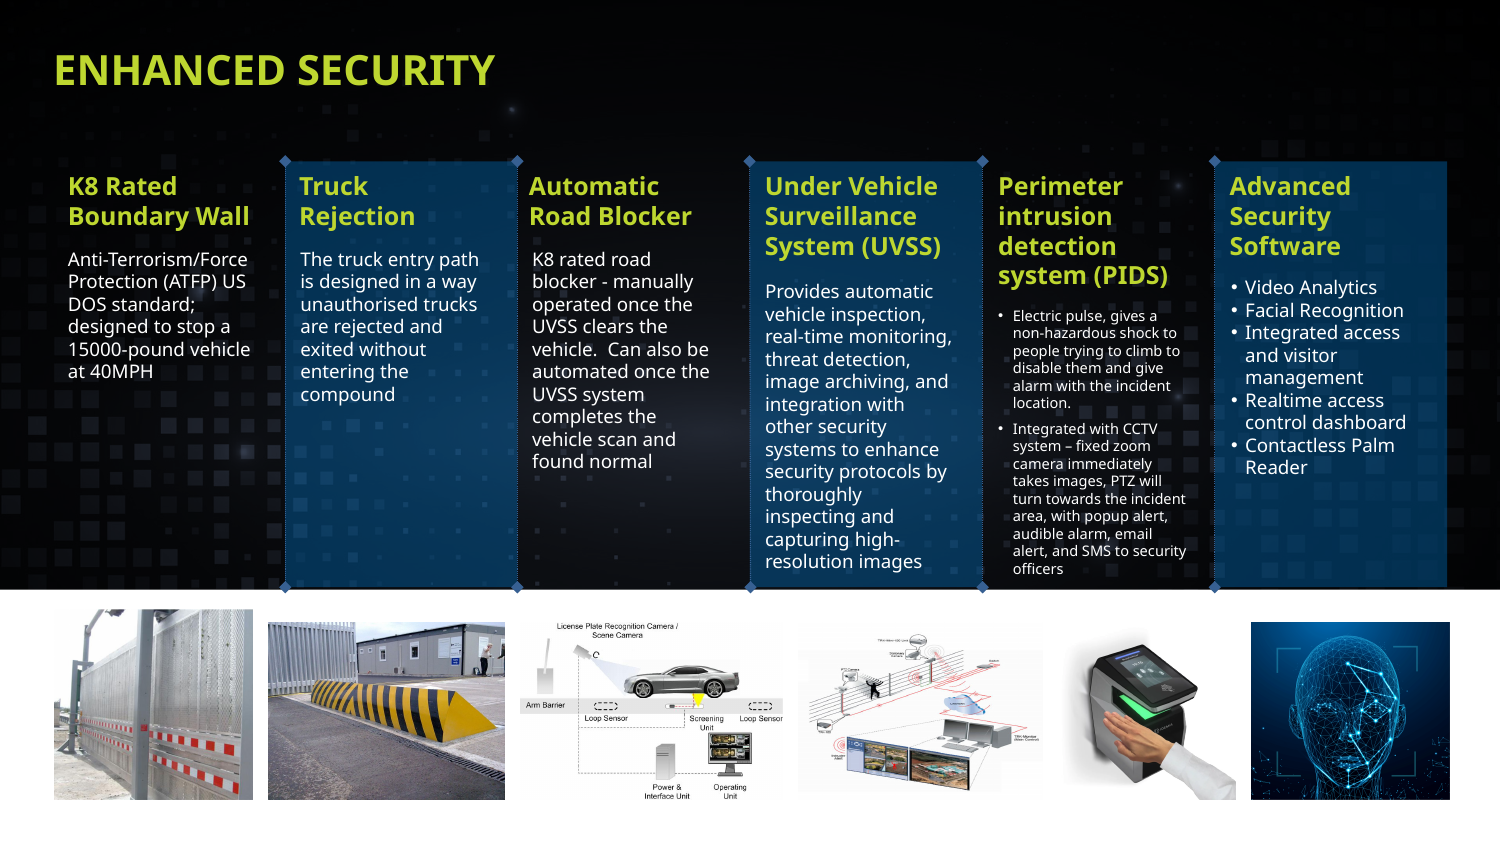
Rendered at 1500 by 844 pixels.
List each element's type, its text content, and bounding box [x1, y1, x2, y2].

picture [1058, 622, 1236, 800]
picture [54, 609, 254, 801]
picture [1251, 622, 1450, 800]
picture [268, 622, 506, 800]
text_box [0, 588, 1500, 844]
title ENHANCED SECURITY [53, 0, 1447, 147]
picture [798, 622, 1043, 800]
text_box [1220, 159, 1449, 588]
text_box Video Analytics Facial Recognition Integrated access and visitor management Realtime access control dashboard Contactless Palm Reader [1220, 268, 1447, 562]
text_box Advanced Security Software [1219, 162, 1433, 268]
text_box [284, 161, 1216, 588]
picture [520, 622, 783, 800]
text_box Anti-Terrorism/Force Protection (ATFP) US DOS standard; designed to stop a 15000-pound vehicle at 40MPH [53, 240, 273, 390]
text_box K8 Rated Boundary Wall [53, 162, 272, 238]
